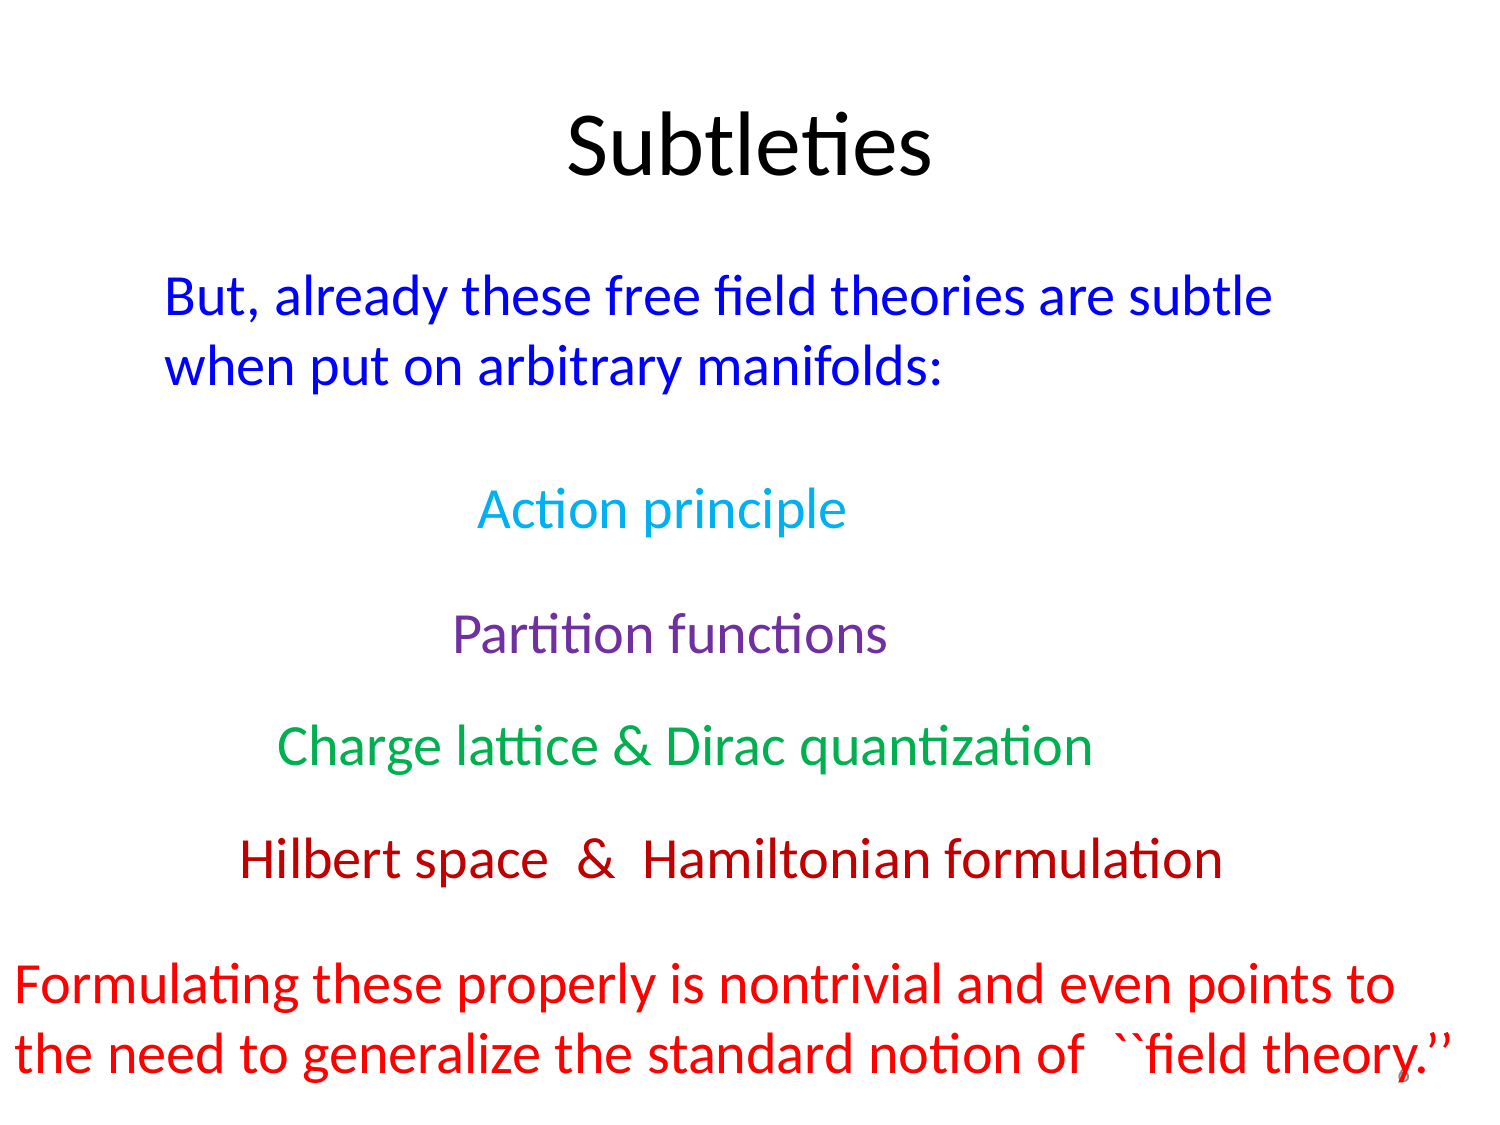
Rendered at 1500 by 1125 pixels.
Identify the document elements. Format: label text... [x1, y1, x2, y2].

text_box Action principle [462, 462, 900, 548]
text_box Charge lattice & Dirac quantization [262, 699, 1175, 785]
slide_number 6 [1074, 1042, 1425, 1103]
text_box Hilbert space & Hamiltonian formulation [224, 812, 1288, 898]
text_box But, already these free field theories are subtle when put on arbitrary manifolds: [150, 249, 1325, 405]
title Subtleties [75, 45, 1425, 233]
text_box Partition functions [437, 587, 963, 673]
text_box Formulating these properly is nontrivial and even points to the need to generalize the standard notion of ``field theory.’’ [0, 937, 1500, 1093]
